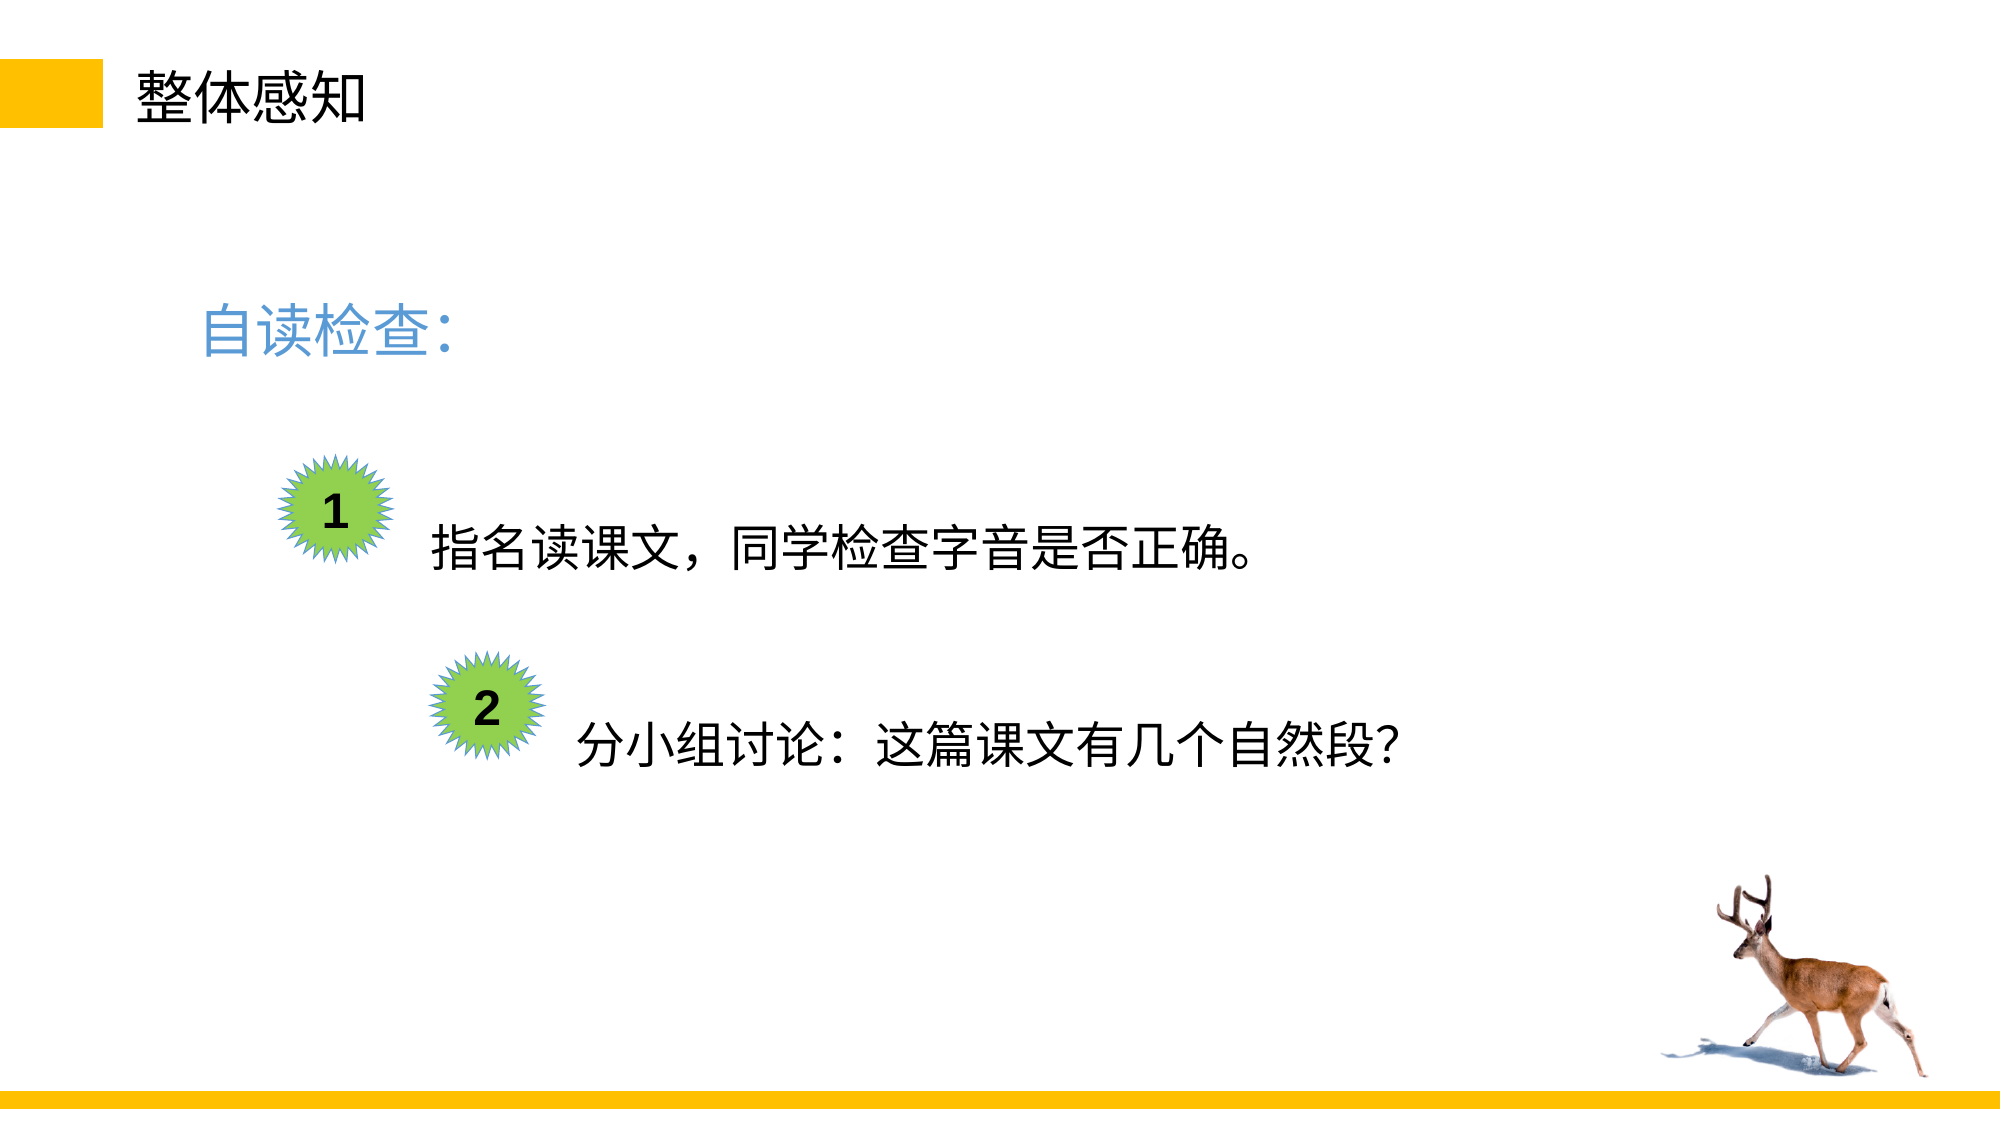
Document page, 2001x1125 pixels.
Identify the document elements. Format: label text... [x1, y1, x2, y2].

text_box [429, 586, 1445, 760]
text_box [278, 389, 1302, 563]
text_box 自读检查： [182, 287, 504, 372]
picture [1637, 860, 1968, 1091]
text_box 整体感知 [120, 53, 491, 139]
